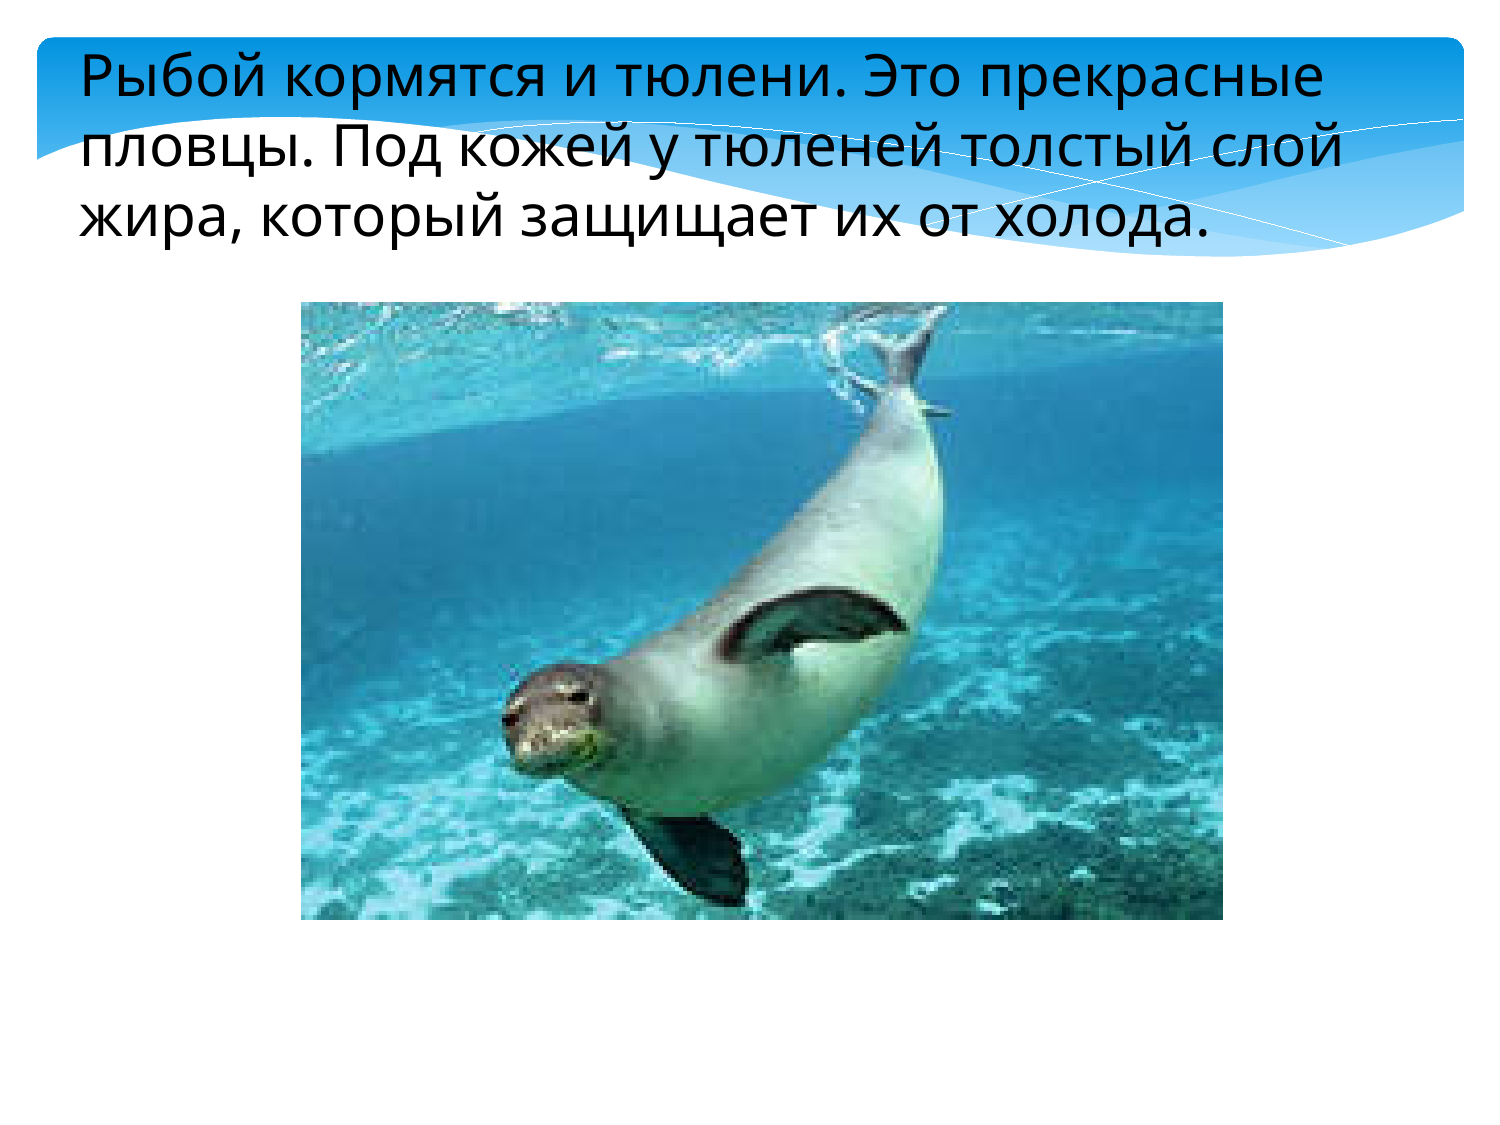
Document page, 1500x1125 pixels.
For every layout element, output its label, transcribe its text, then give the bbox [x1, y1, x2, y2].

text_box Рыбой кормятся и тюлени. Это прекрасные пловцы. Под кожей у тюленей толстый слой жира, который защищает их от холода. [64, 30, 1376, 256]
picture [300, 302, 1223, 920]
